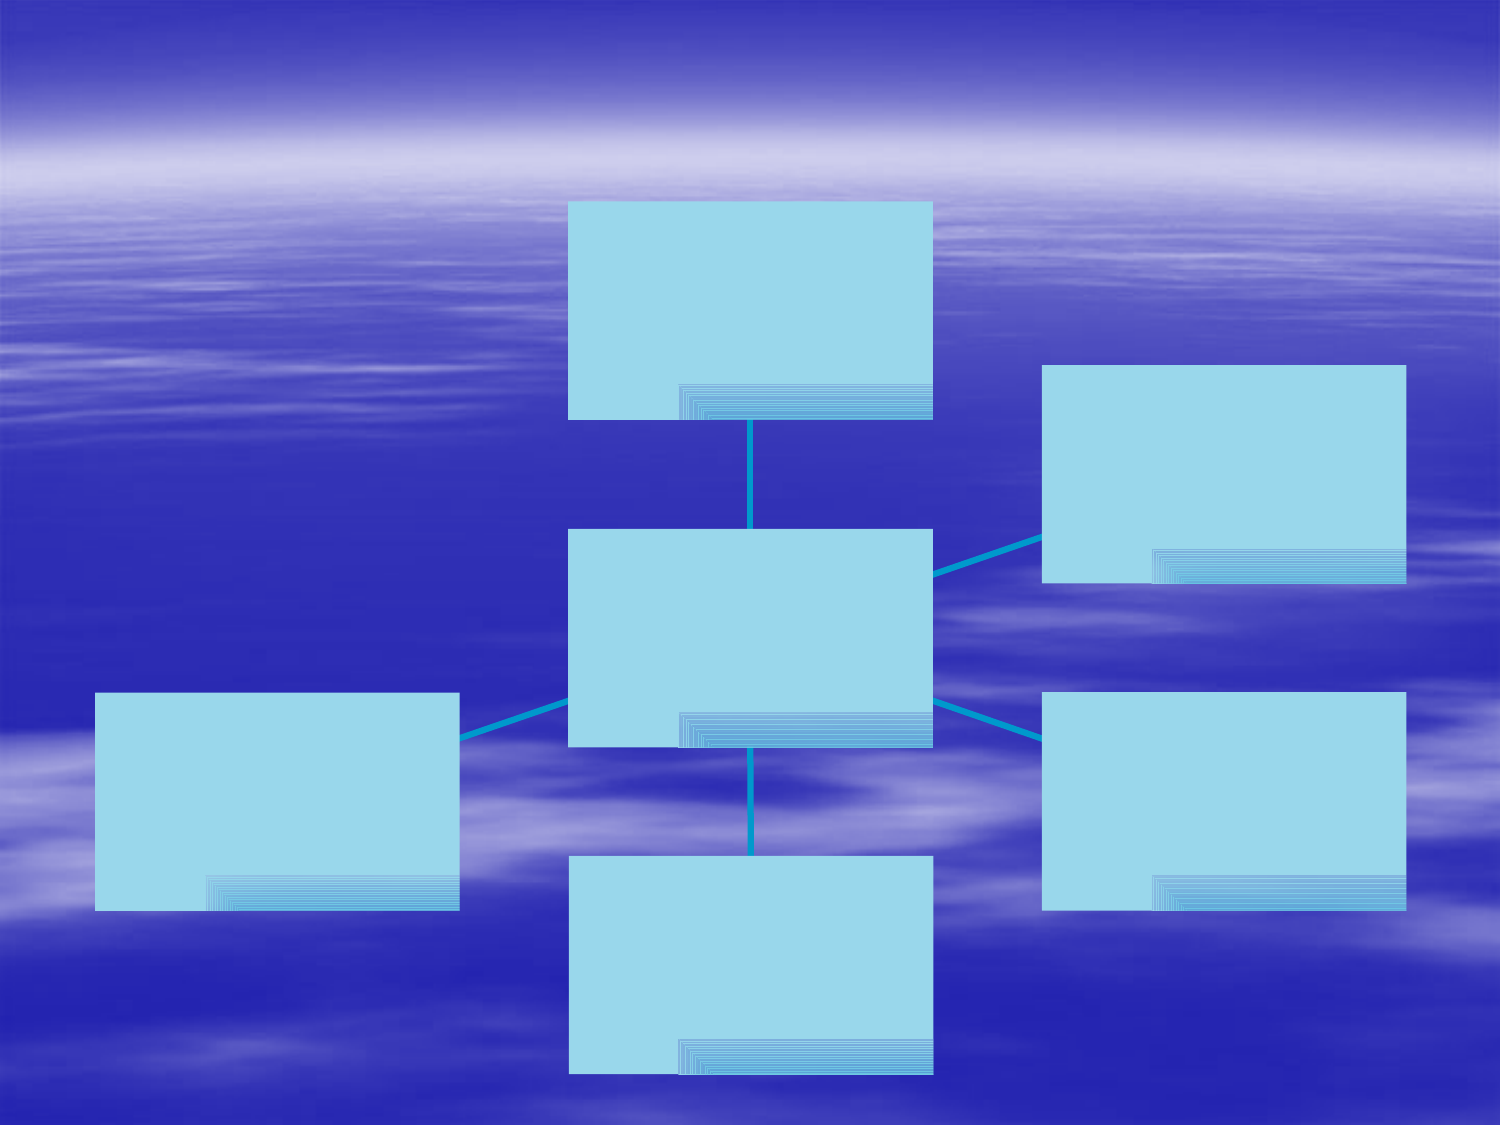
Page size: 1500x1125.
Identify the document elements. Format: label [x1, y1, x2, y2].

list [753, 274, 1451, 1001]
list [49, 274, 747, 1001]
